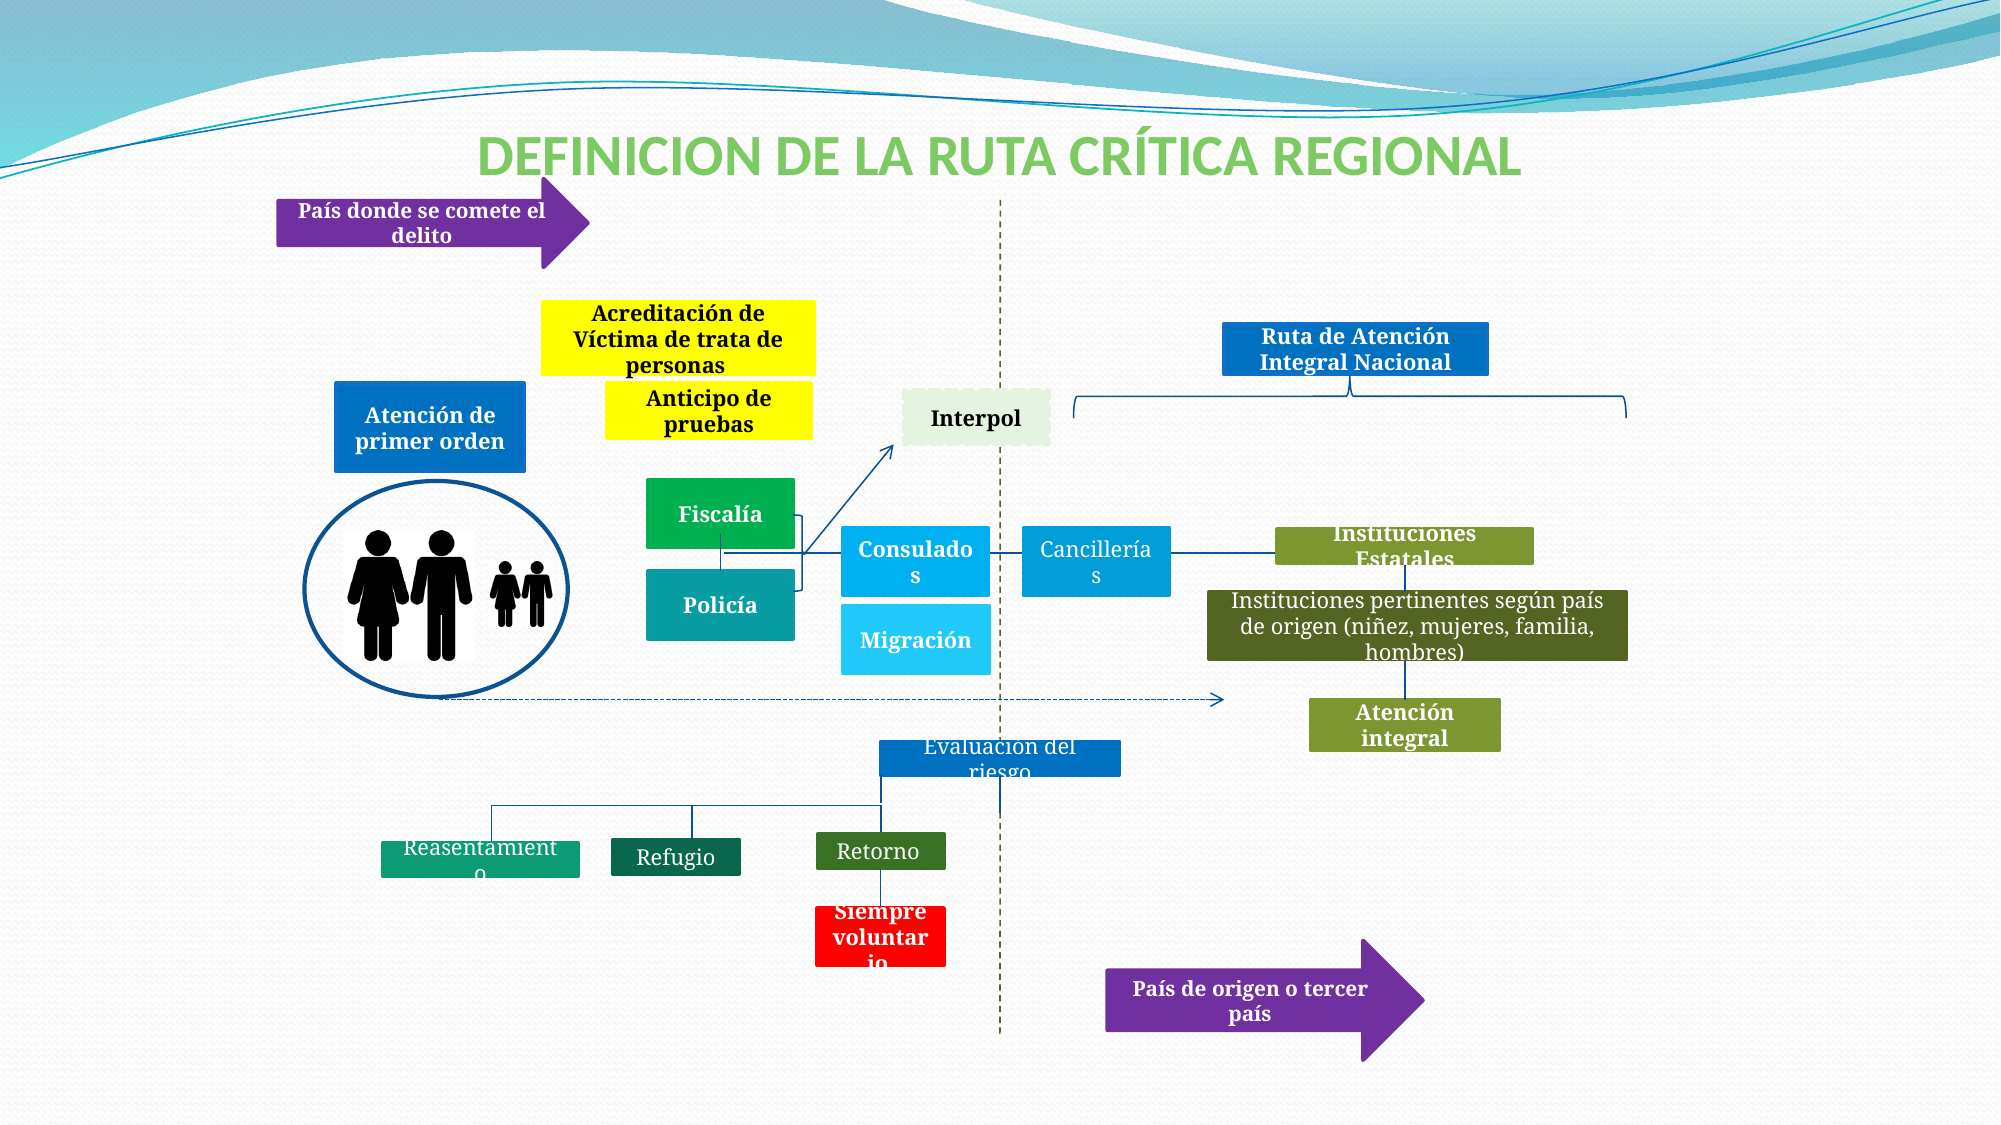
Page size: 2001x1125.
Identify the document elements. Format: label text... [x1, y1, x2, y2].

text_box Reasentamiento [381, 841, 580, 878]
picture [487, 561, 554, 627]
text_box País de origen o tercer país [1105, 938, 1425, 1062]
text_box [803, 444, 894, 555]
text_box Migración [841, 604, 991, 675]
text_box Consulados [841, 564, 990, 597]
text_box Cancillerías [1022, 564, 1171, 597]
text_box Evaluación del riesgo [1005, 740, 1121, 777]
text_box Consulados [901, 526, 990, 552]
text_box Fiscalía [646, 478, 795, 549]
text_box Instituciones Estatales [1275, 527, 1534, 565]
text_box Interpol [1005, 388, 1051, 446]
text_box Instituciones pertinentes según país de origen (niñez, mujeres, familia, hombres) [1207, 590, 1628, 661]
text_box Atención integral [1309, 698, 1501, 752]
text_box [1072, 376, 1627, 419]
text_box Siempre voluntario [815, 906, 946, 967]
text_box Atención de primer orden [334, 381, 526, 473]
text_box Policía [646, 569, 795, 641]
text_box País donde se comete el delito [276, 176, 590, 270]
text_box Retorno [816, 832, 946, 870]
picture [344, 530, 475, 661]
text_box [302, 478, 570, 663]
text_box Evaluación del riesgo [879, 740, 993, 777]
text_box Ruta de Atención Integral Nacional [1222, 322, 1489, 376]
title DEFINICION DE LA RUTA CRÍTICA REGIONAL [325, 0, 1676, 188]
text_box [351, 634, 559, 700]
text_box Interpol [902, 388, 993, 446]
text_box Anticipo de pruebas [605, 381, 813, 440]
text_box [793, 564, 803, 592]
text_box Cancillerías [1022, 526, 1171, 552]
text_box Acreditación de Víctima de trata de personas [541, 300, 816, 376]
text_box Refugio [611, 838, 741, 876]
